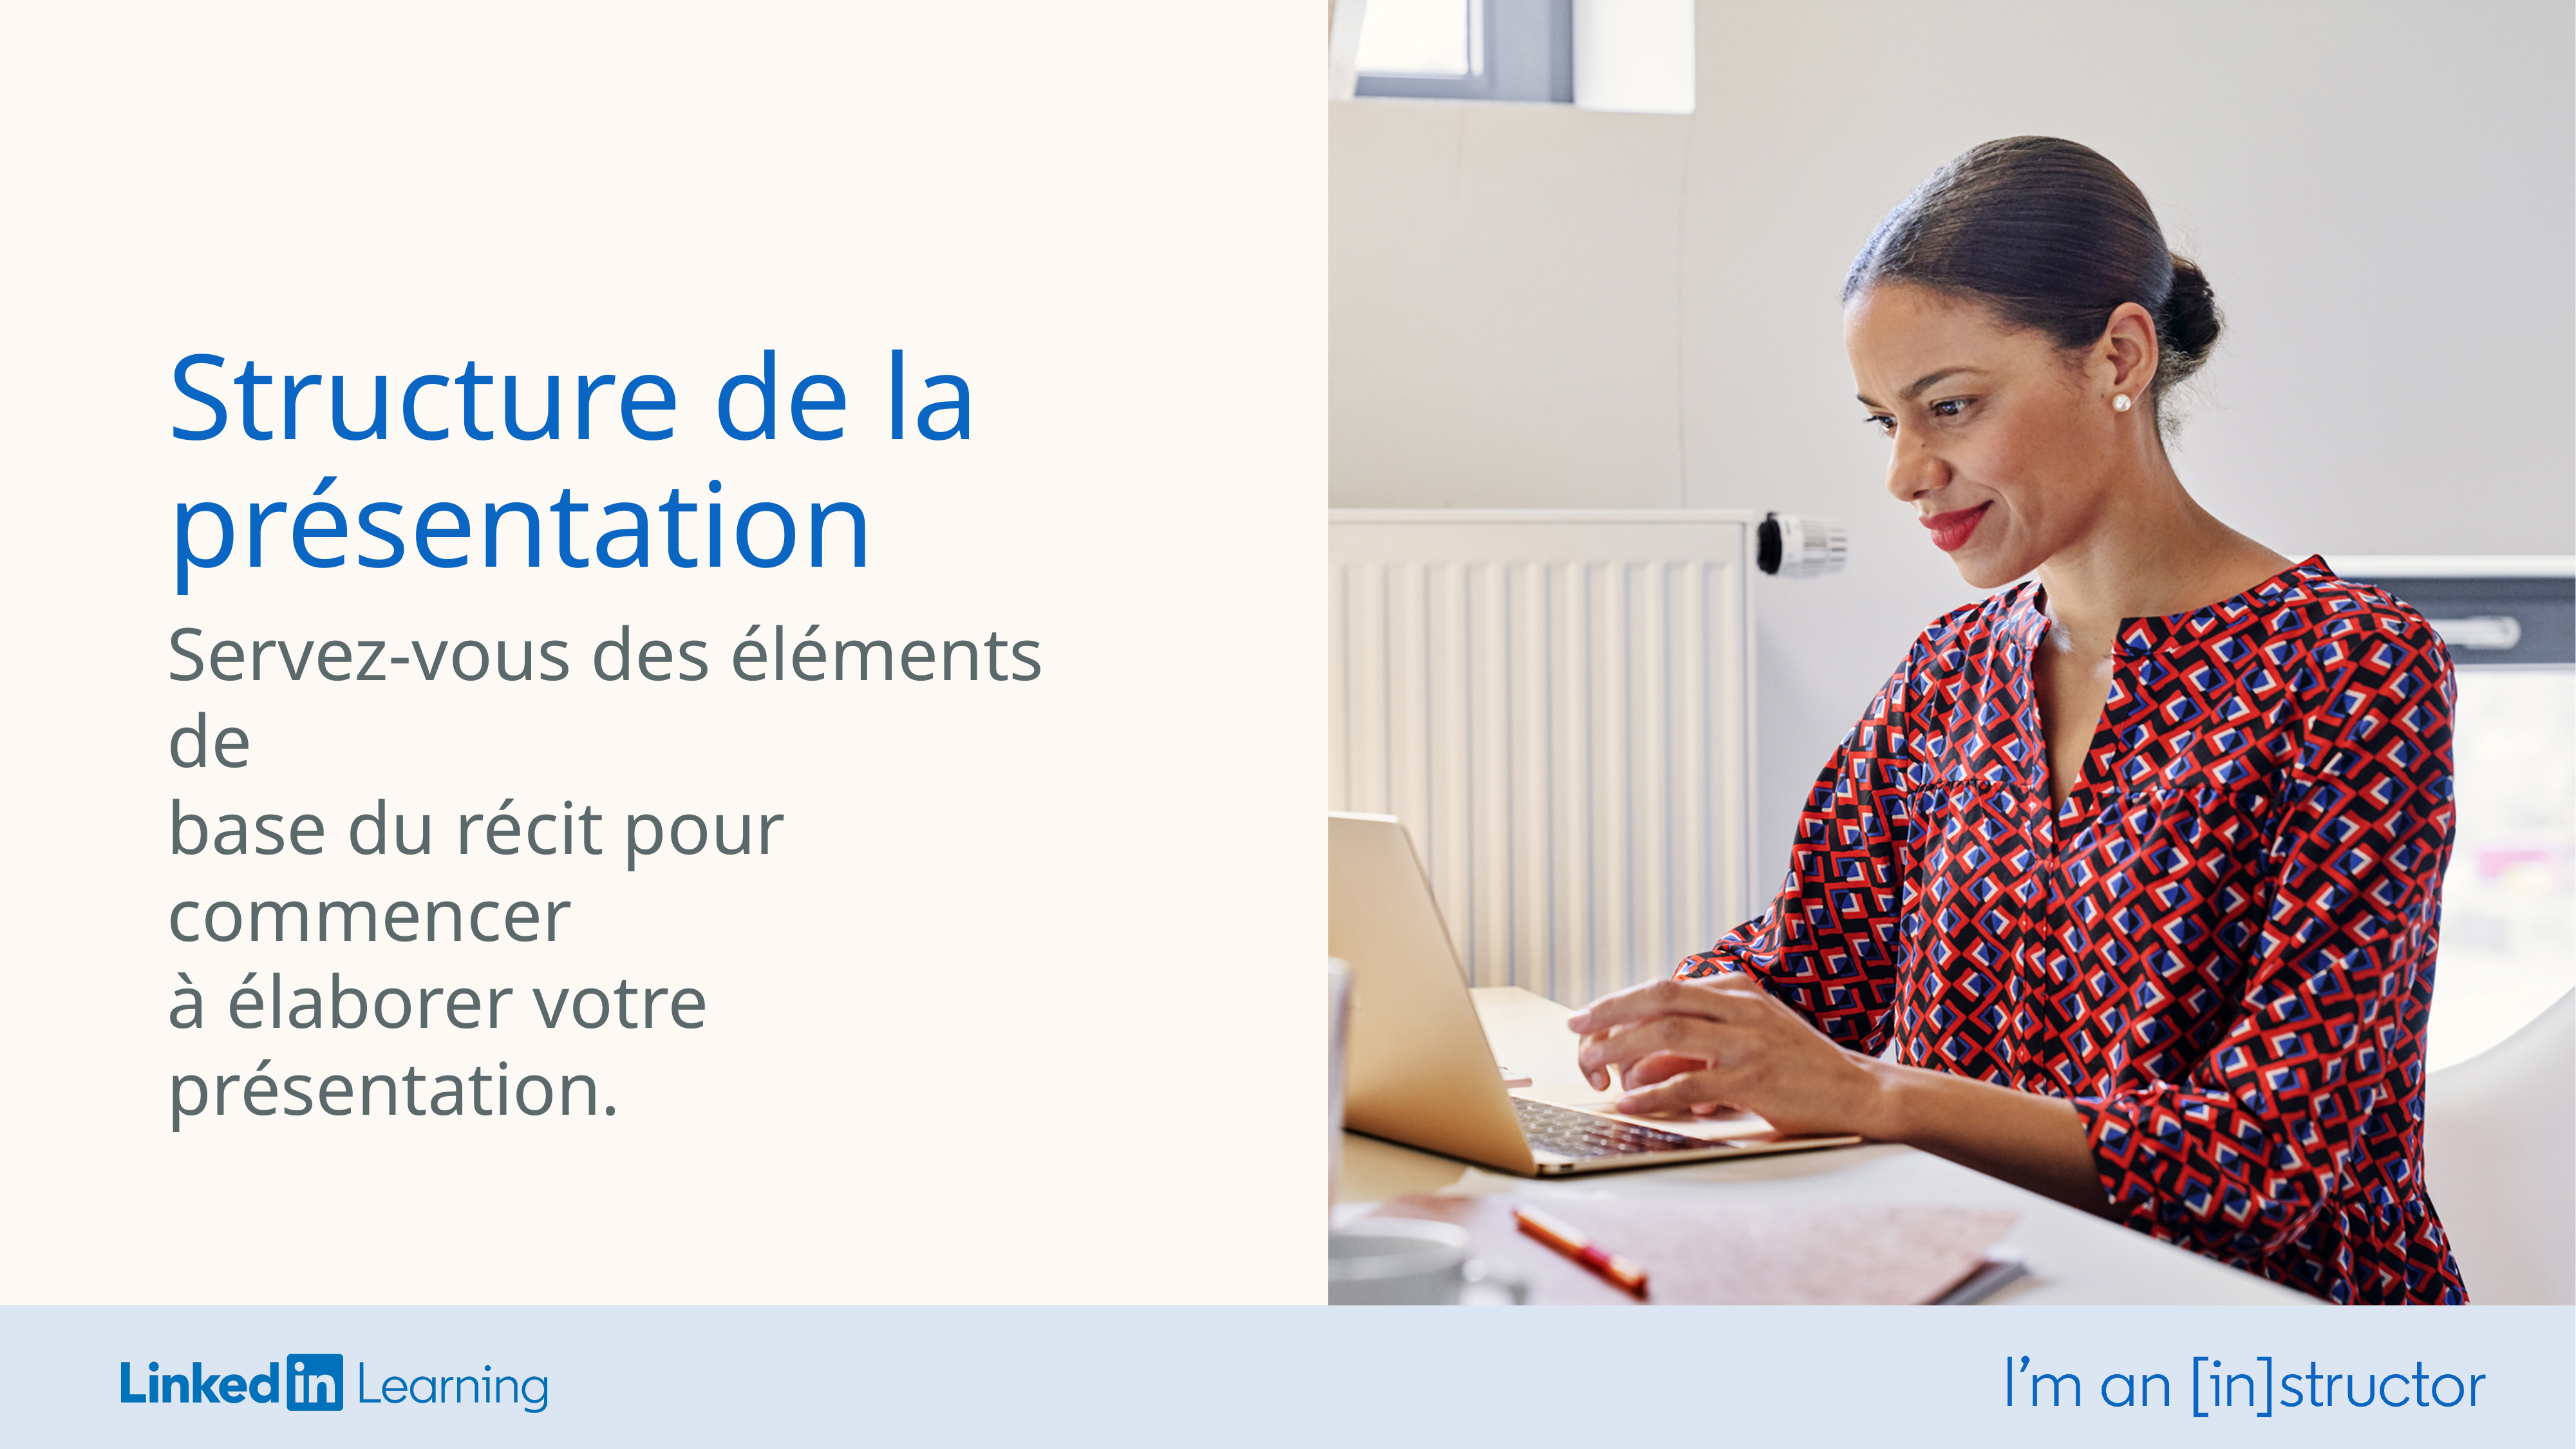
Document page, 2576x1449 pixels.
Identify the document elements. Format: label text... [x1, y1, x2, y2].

picture [121, 1354, 547, 1413]
text_box Servez-vous des éléments de base du récit pour commencer à élaborer votre présentation. [157, 603, 1149, 829]
text_box Structure de la présentation [158, 332, 1171, 474]
picture [2002, 1345, 2486, 1425]
picture [1328, 0, 2576, 1305]
